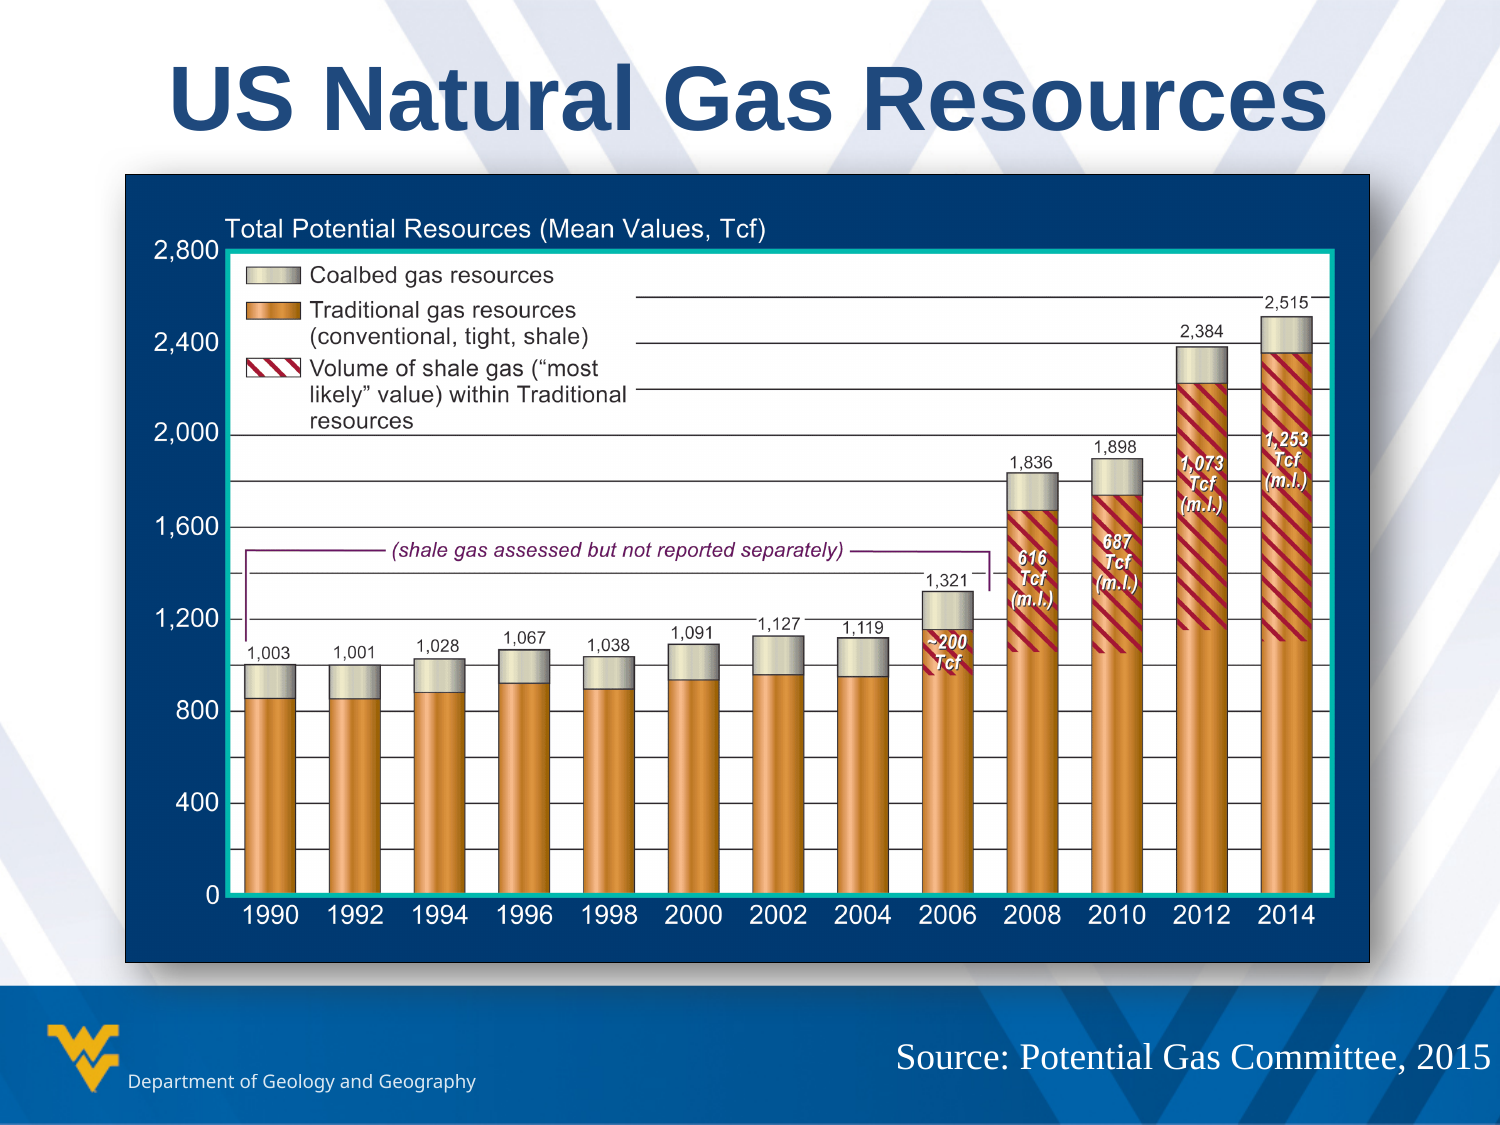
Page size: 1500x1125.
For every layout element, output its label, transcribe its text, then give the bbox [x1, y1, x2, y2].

picture [0, 174, 1500, 1125]
title US Natural Gas Resources [0, 0, 1500, 188]
text_box Source: Potential Gas Committee, 2015 [880, 1024, 1500, 1085]
